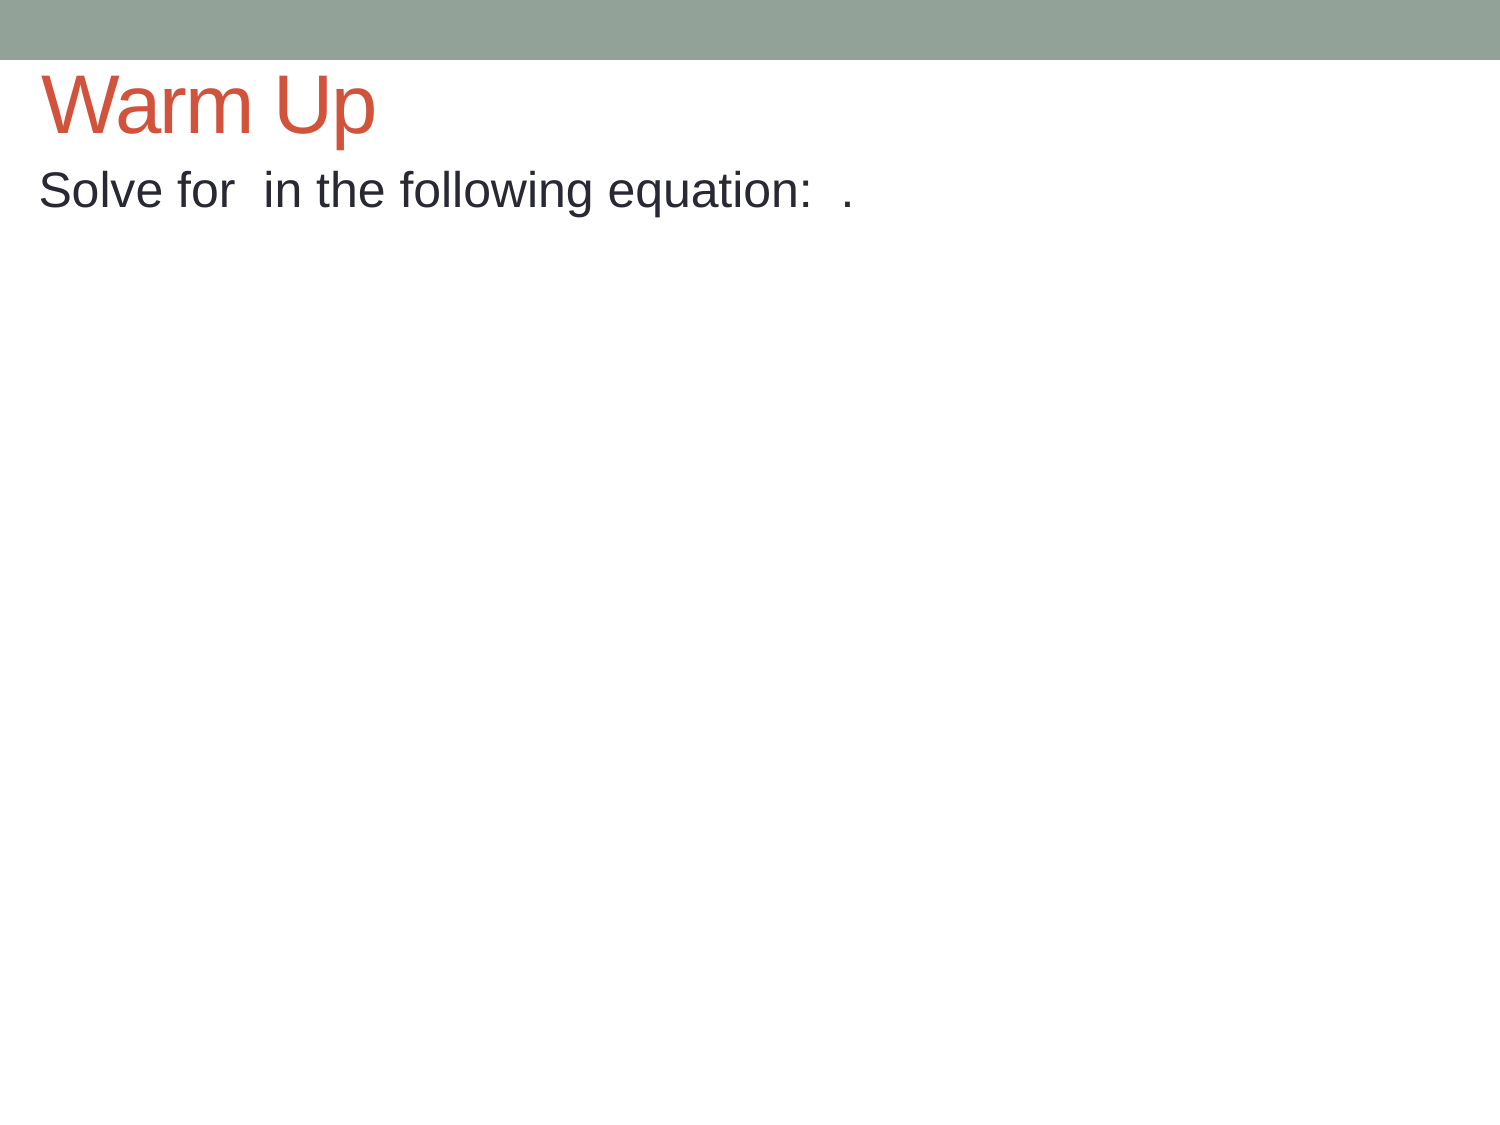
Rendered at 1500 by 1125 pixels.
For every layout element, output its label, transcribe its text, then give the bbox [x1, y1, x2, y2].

title Warm Up [26, 18, 1377, 182]
